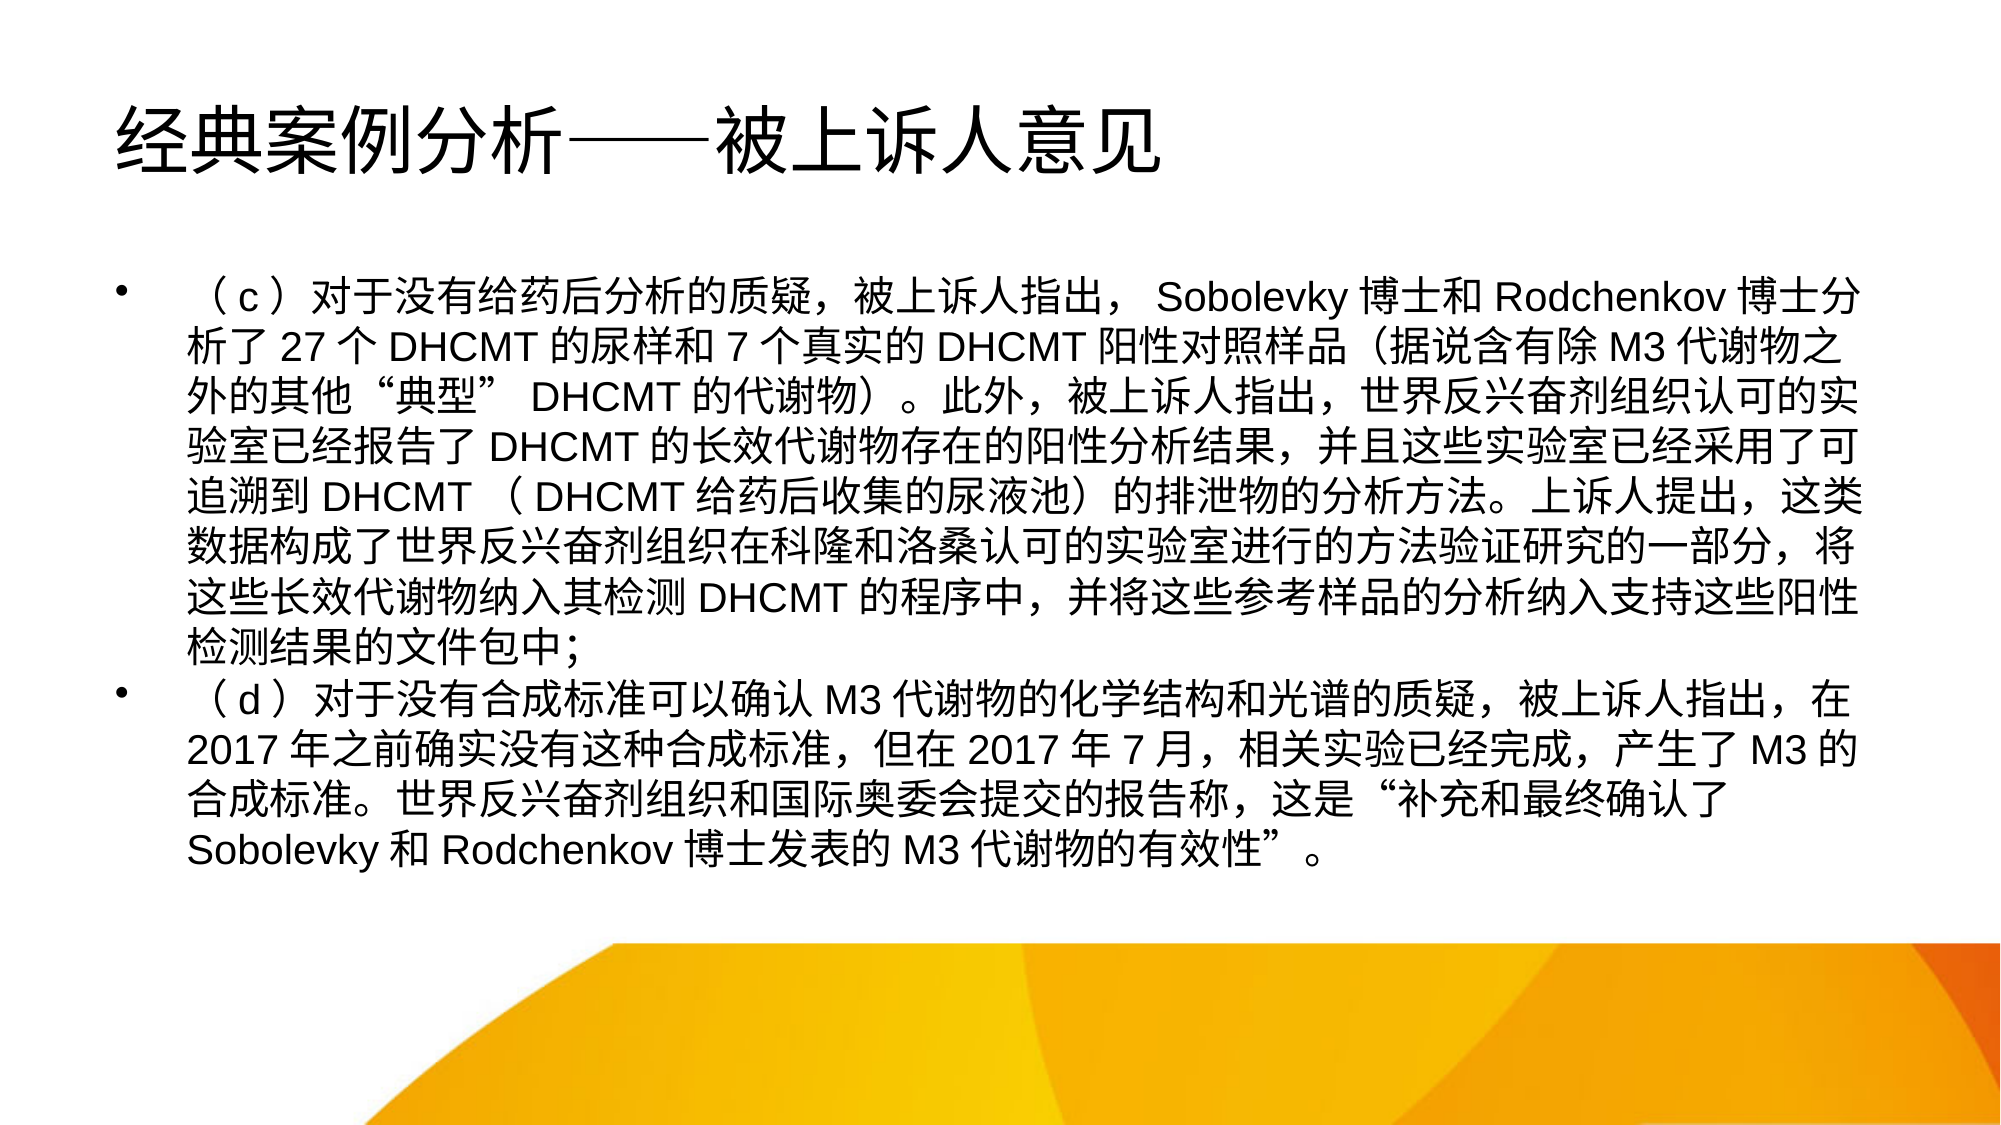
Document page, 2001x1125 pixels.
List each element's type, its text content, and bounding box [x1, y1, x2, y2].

list （c）对于没有给药后分析的质疑，被上诉人指出，Sobolevky博士和Rodchenkov博士分析了27个DHCMT的尿样和7个真实的DHCMT阳性对照样品（据说含有除M3代谢物之外的其他“典型”DHCMT的代谢物）。此外，被上诉人指出，世界反兴奋剂组织认可的实验室已经报告了DHCMT的长效代谢物存在的阳性分析结果，并且这些实验室已经采用了可追溯到DHCMT（DHCMT给药后收集的尿液池）的排泄物的分析方法。上诉人提出，这类数据构成了世界反兴奋剂组织在科隆和洛桑认可的实验室进行的方法验证研究的一部分，将这些长效代谢物纳入其检测DHCMT的程序中，并将这些参考样品的分析纳入支持这些阳性检测结果的文件包中； （d）对于没有合成标准可以确认M3代谢物的化学结构和光谱的质疑，被上诉人指出，在2017年之前确实没有这种合成标准，但在2017年7月，相关实验已经完成，产生了M3的合成标准。世界反兴奋剂组织和国际奥委会提交的报告称，这是“补充和最终确认了Sobolevky和Rodchenkov博士发表的M3代谢物的有效性”。 [99, 262, 1901, 1006]
title 经典案例分析——被上诉人意见 [99, 44, 1901, 233]
picture [0, 0, 2001, 1125]
